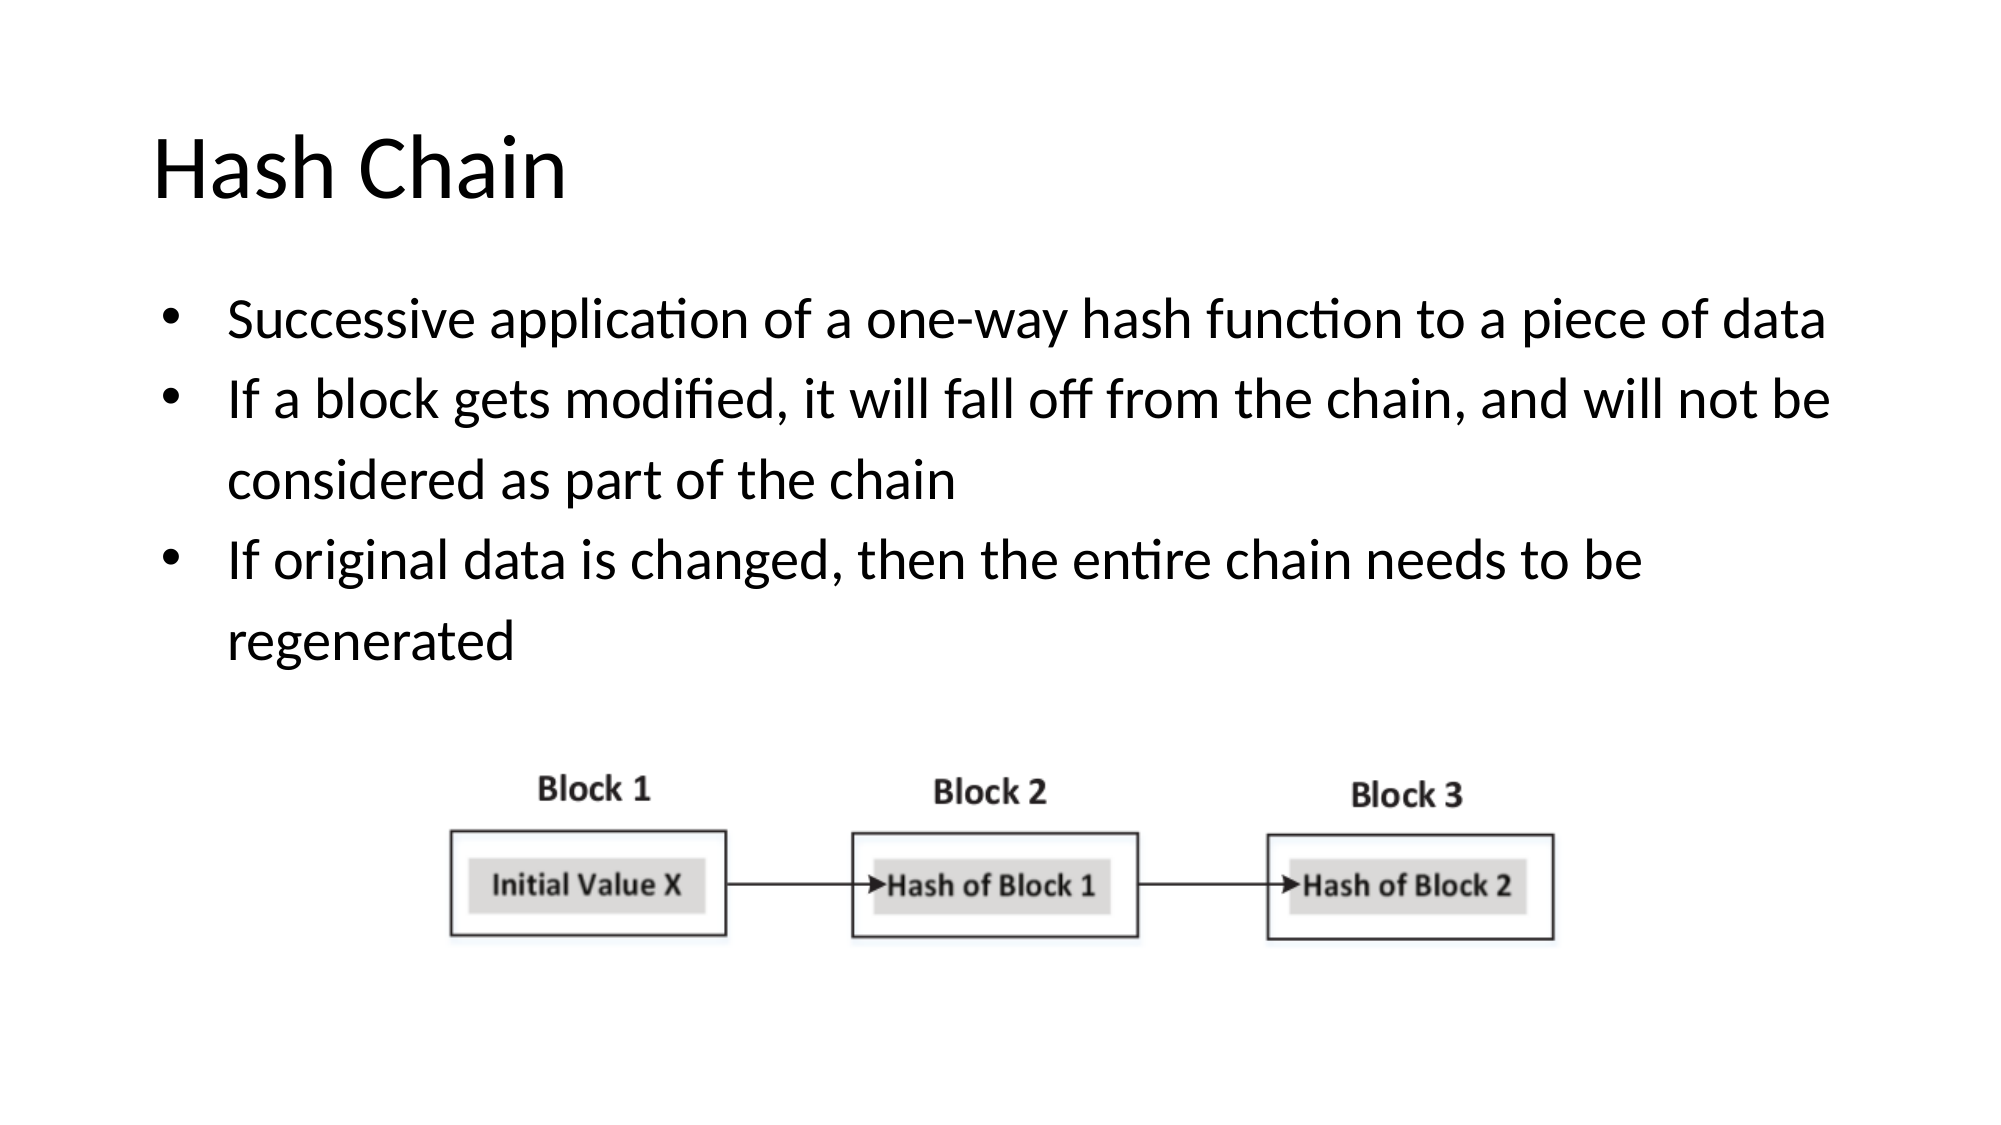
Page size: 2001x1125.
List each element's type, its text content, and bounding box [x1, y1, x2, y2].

picture [429, 757, 1571, 963]
list Successive application of a one-way hash function to a piece of data If a block gets modified, it will fall off from the chain, and will not be considered as part of the chain If original data is changed, then the entire chain needs to be regenerated [137, 261, 1863, 976]
title Hash Chain [137, 59, 1863, 261]
